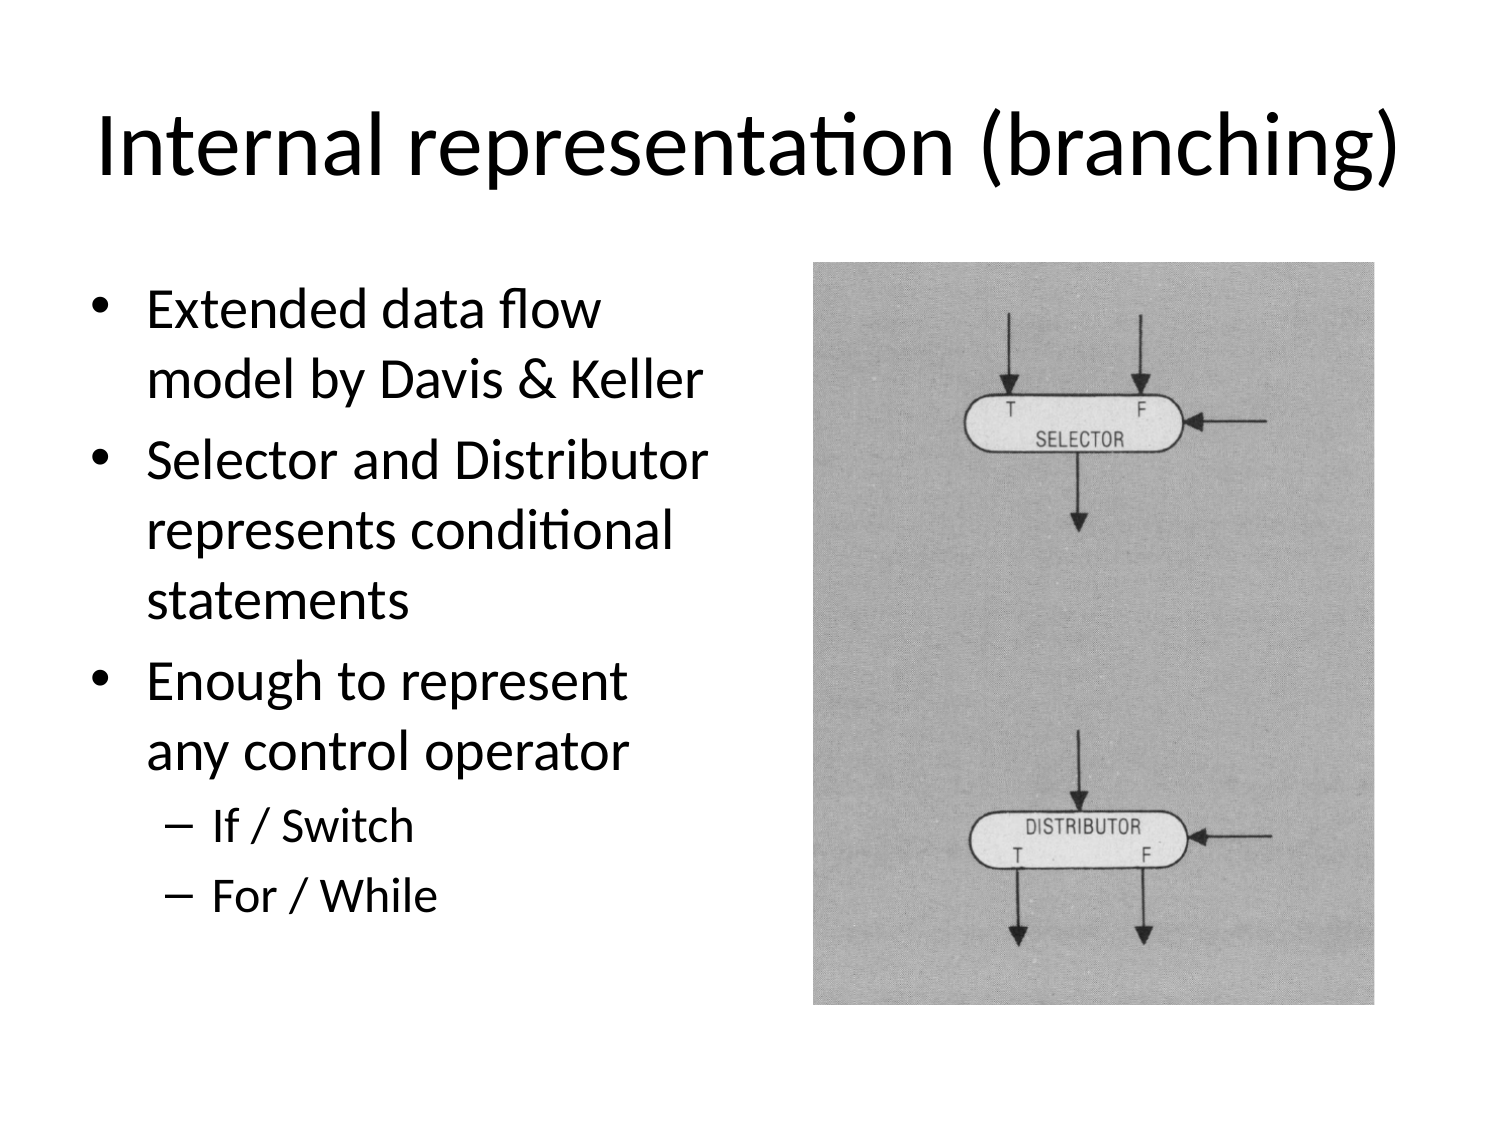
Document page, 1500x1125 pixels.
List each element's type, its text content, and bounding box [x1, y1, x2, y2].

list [812, 262, 1375, 1006]
list Extended data flow model by Davis & Keller Selector and Distributor represents conditional statements Enough to represent any control operator If / Switch For / While [75, 262, 738, 1005]
title Internal representation (branching) [75, 45, 1425, 233]
